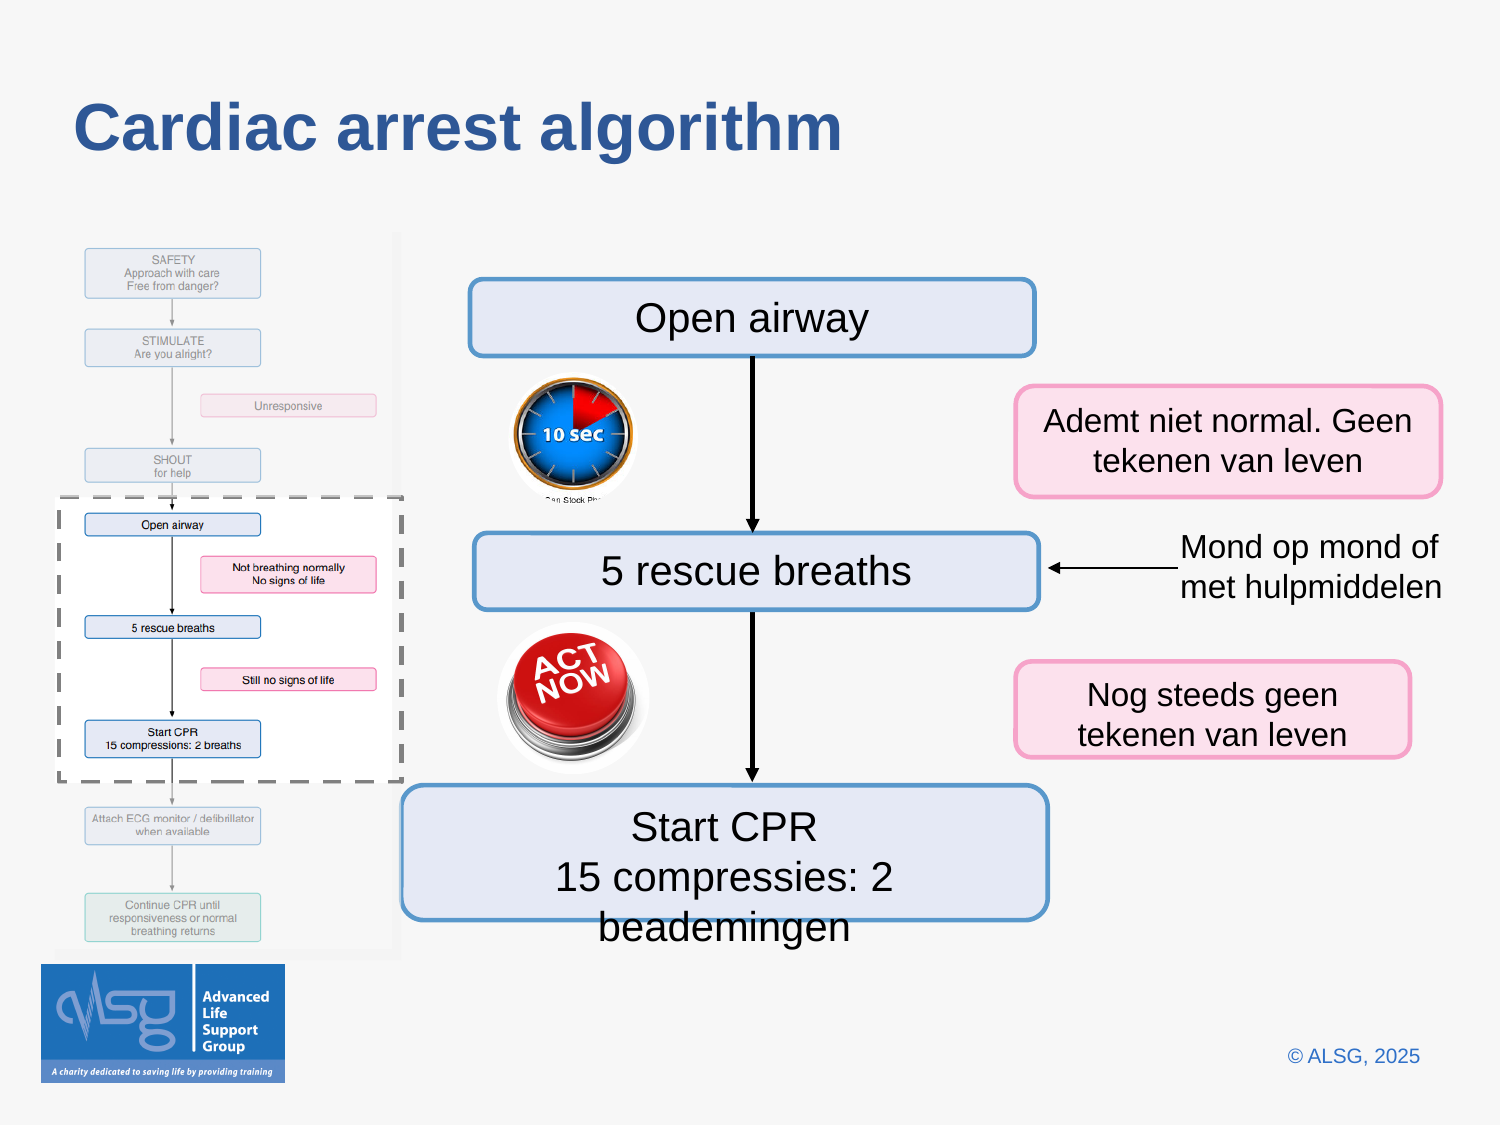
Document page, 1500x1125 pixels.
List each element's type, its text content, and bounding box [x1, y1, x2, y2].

picture [41, 964, 285, 1083]
text_box Ademt niet normal. Geen tekenen van leven [1015, 385, 1441, 498]
picture [508, 371, 639, 505]
text_box Open airway [469, 279, 1035, 356]
picture [496, 621, 650, 775]
text_box Start CPR 15 compressies: 2 beademingen [406, 785, 1048, 921]
text_box Cardiac arrest algorithm [59, 76, 904, 203]
text_box Nog steeds geen tekenen van leven [1015, 661, 1411, 758]
text_box 5 rescue breaths [474, 532, 1039, 610]
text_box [54, 231, 402, 961]
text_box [1047, 517, 1500, 614]
